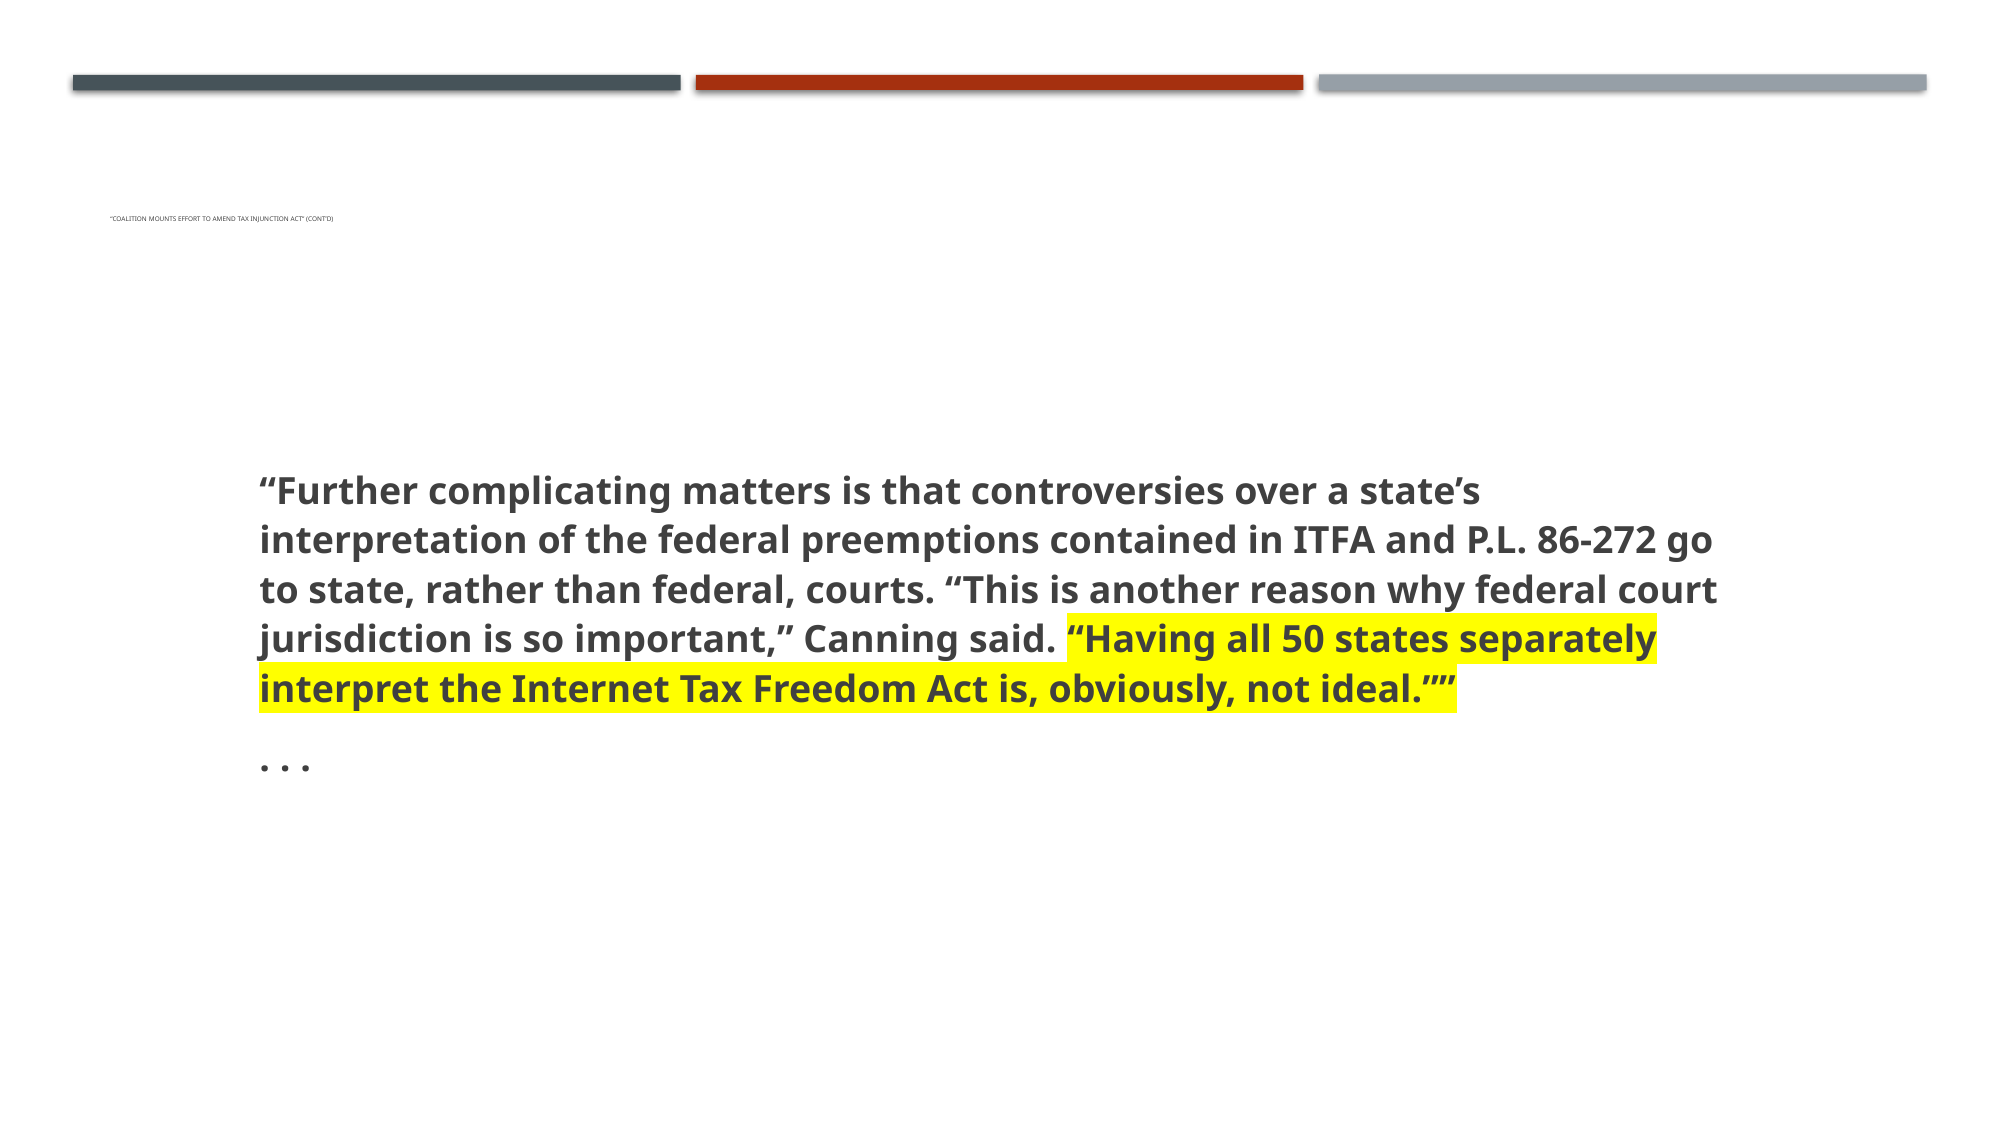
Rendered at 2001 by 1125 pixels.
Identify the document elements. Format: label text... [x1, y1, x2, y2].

list “Further complicating matters is that controversies over a state’s interpretation of the federal preemptions contained in ITFA and P.L. 86-272 go to state, rather than federal, courts. “This is another reason why federal court jurisdiction is so important,” Canning said. “Having all 50 states separately interpret the Internet Tax Freedom Act is, obviously, not ideal.”” . . . [244, 282, 1748, 1029]
title “Coalition Mounts Effort to Amend Tax Injunction Act” (cont’d) [95, 115, 1905, 231]
